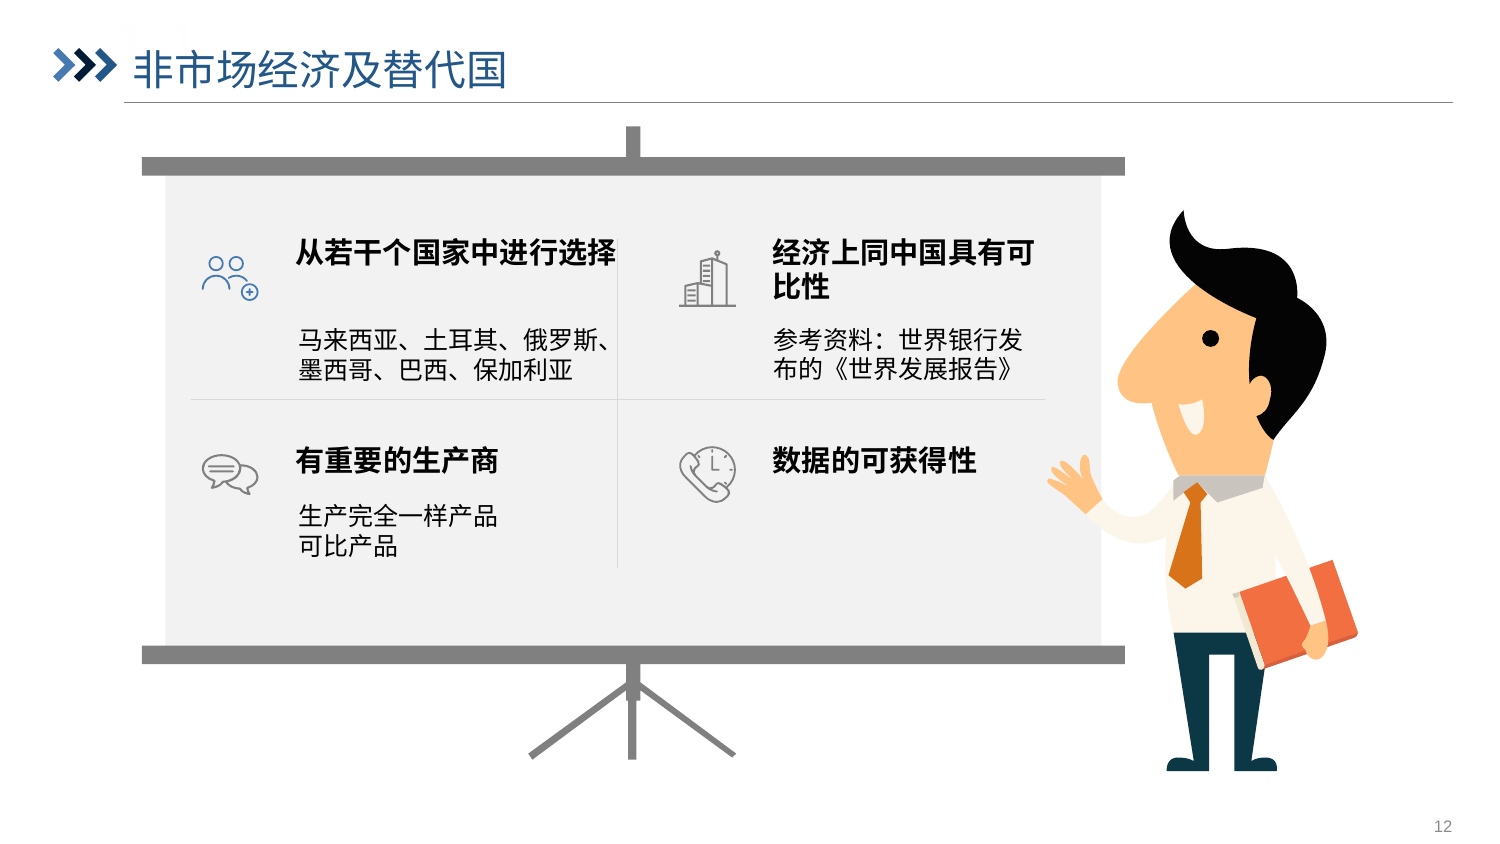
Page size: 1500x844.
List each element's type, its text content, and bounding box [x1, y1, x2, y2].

title 非市场经济及替代国 [121, 0, 1457, 101]
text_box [141, 126, 1359, 772]
text_box 12 [1105, 813, 1464, 839]
